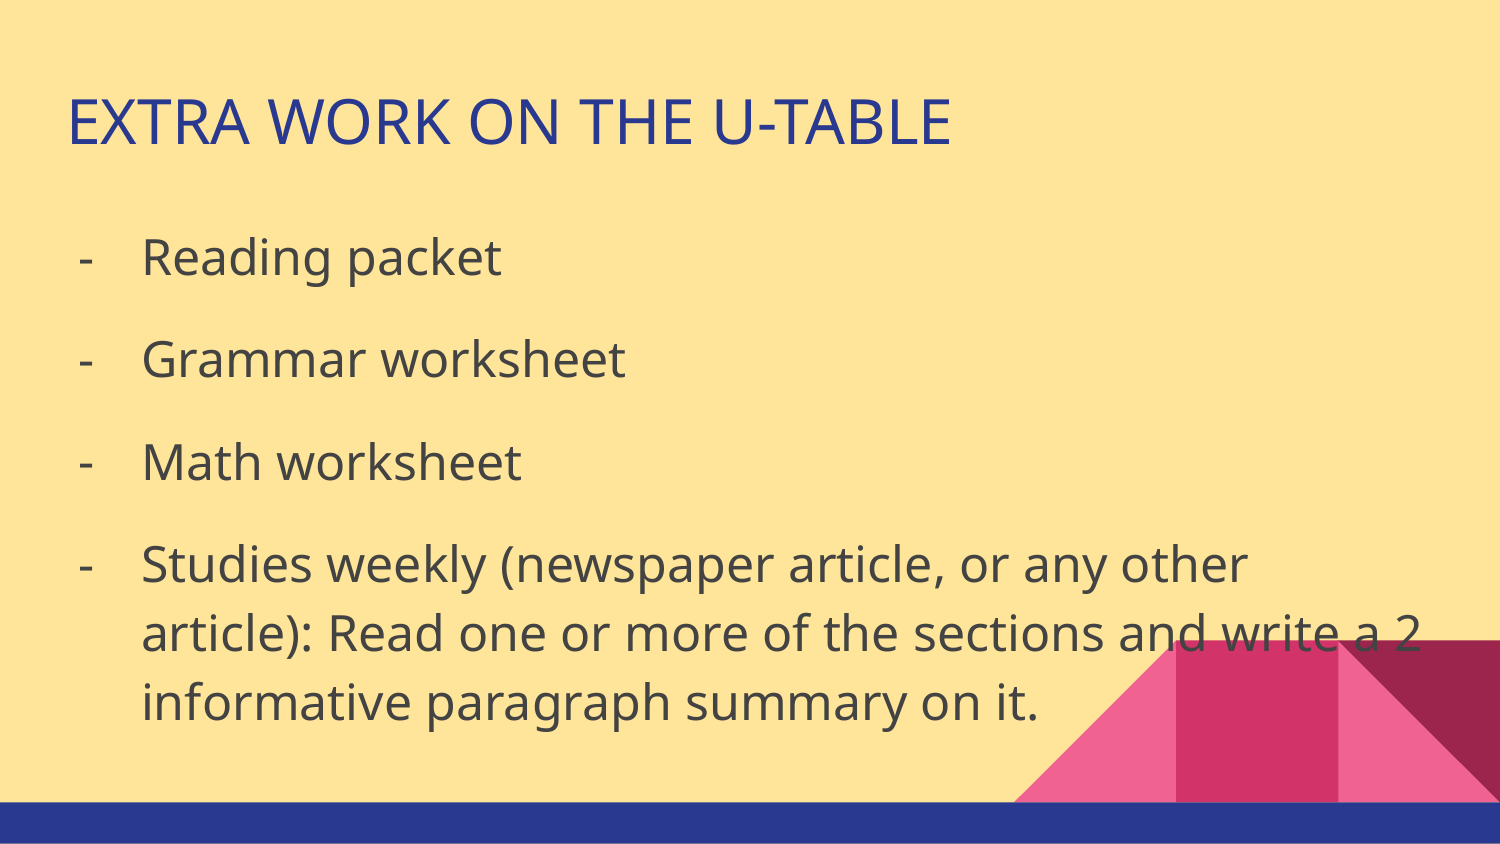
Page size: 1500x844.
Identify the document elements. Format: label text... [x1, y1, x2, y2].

list Reading packet Grammar worksheet Math worksheet Studies weekly (newspaper article, or any other article): Read one or more of the sections and write a 2 informative paragraph summary on it. [51, 201, 1449, 750]
title EXTRA WORK ON THE U-TABLE [51, 67, 1449, 167]
